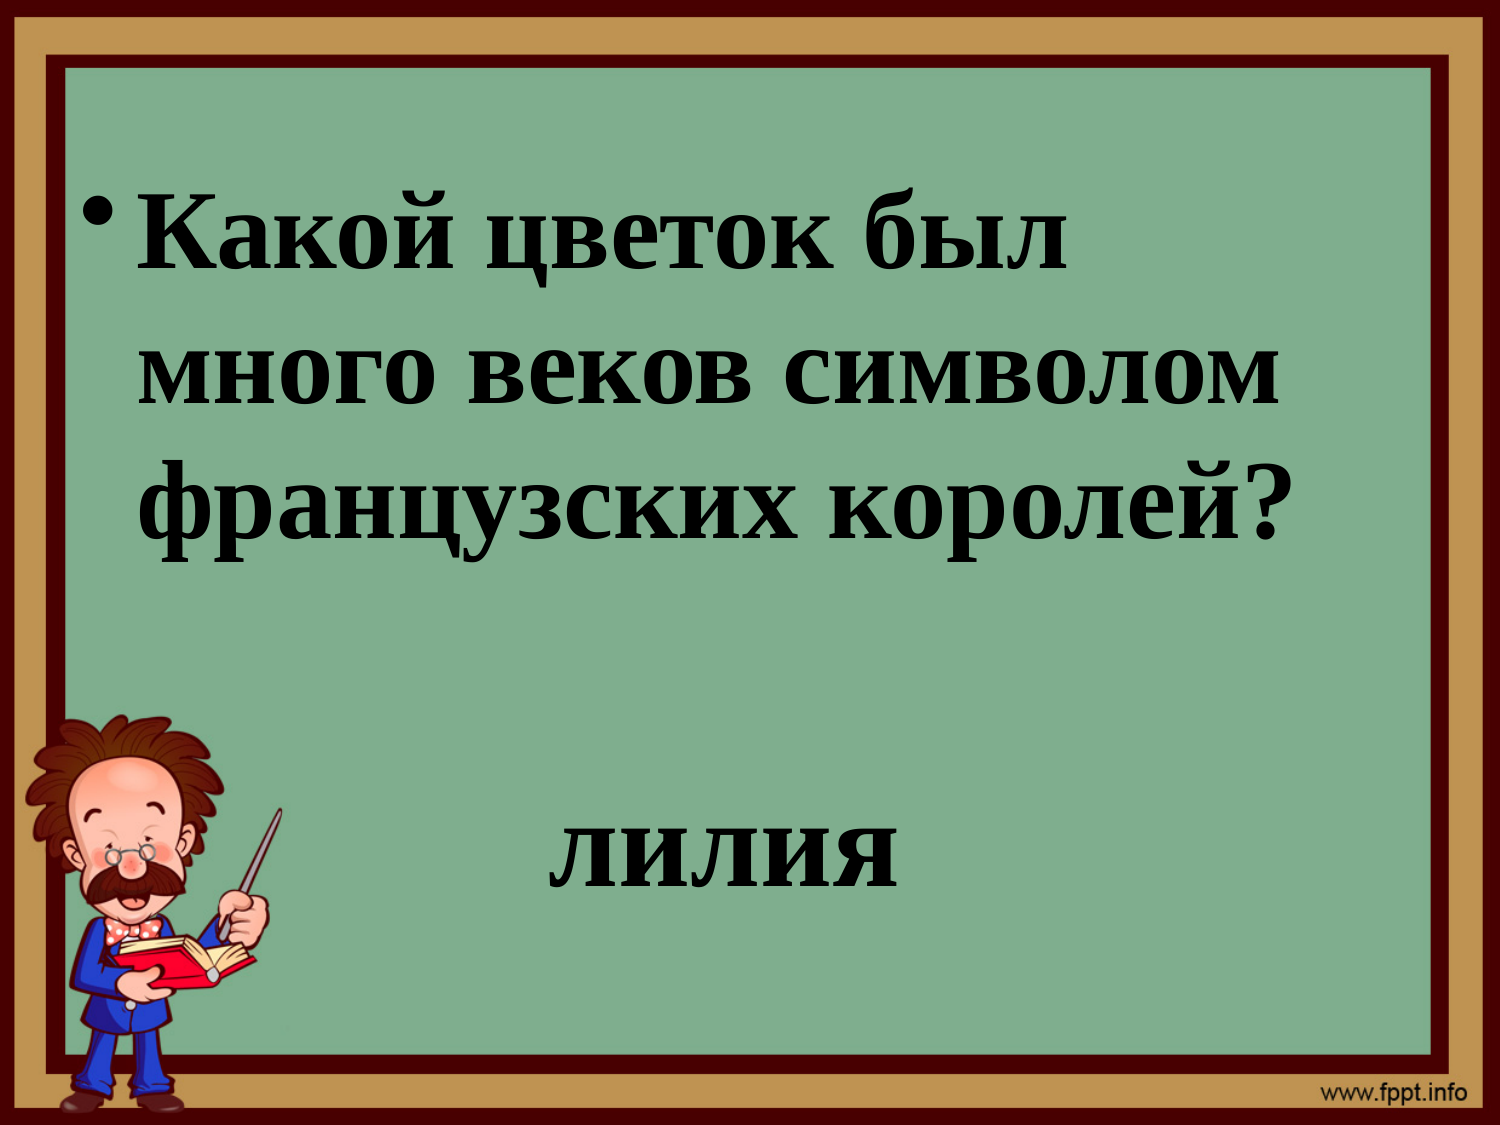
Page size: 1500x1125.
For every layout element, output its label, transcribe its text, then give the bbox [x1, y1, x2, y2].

list Какой цветок был много веков символом французских королей? лилия [64, 148, 1416, 1046]
picture [0, 0, 1500, 1125]
